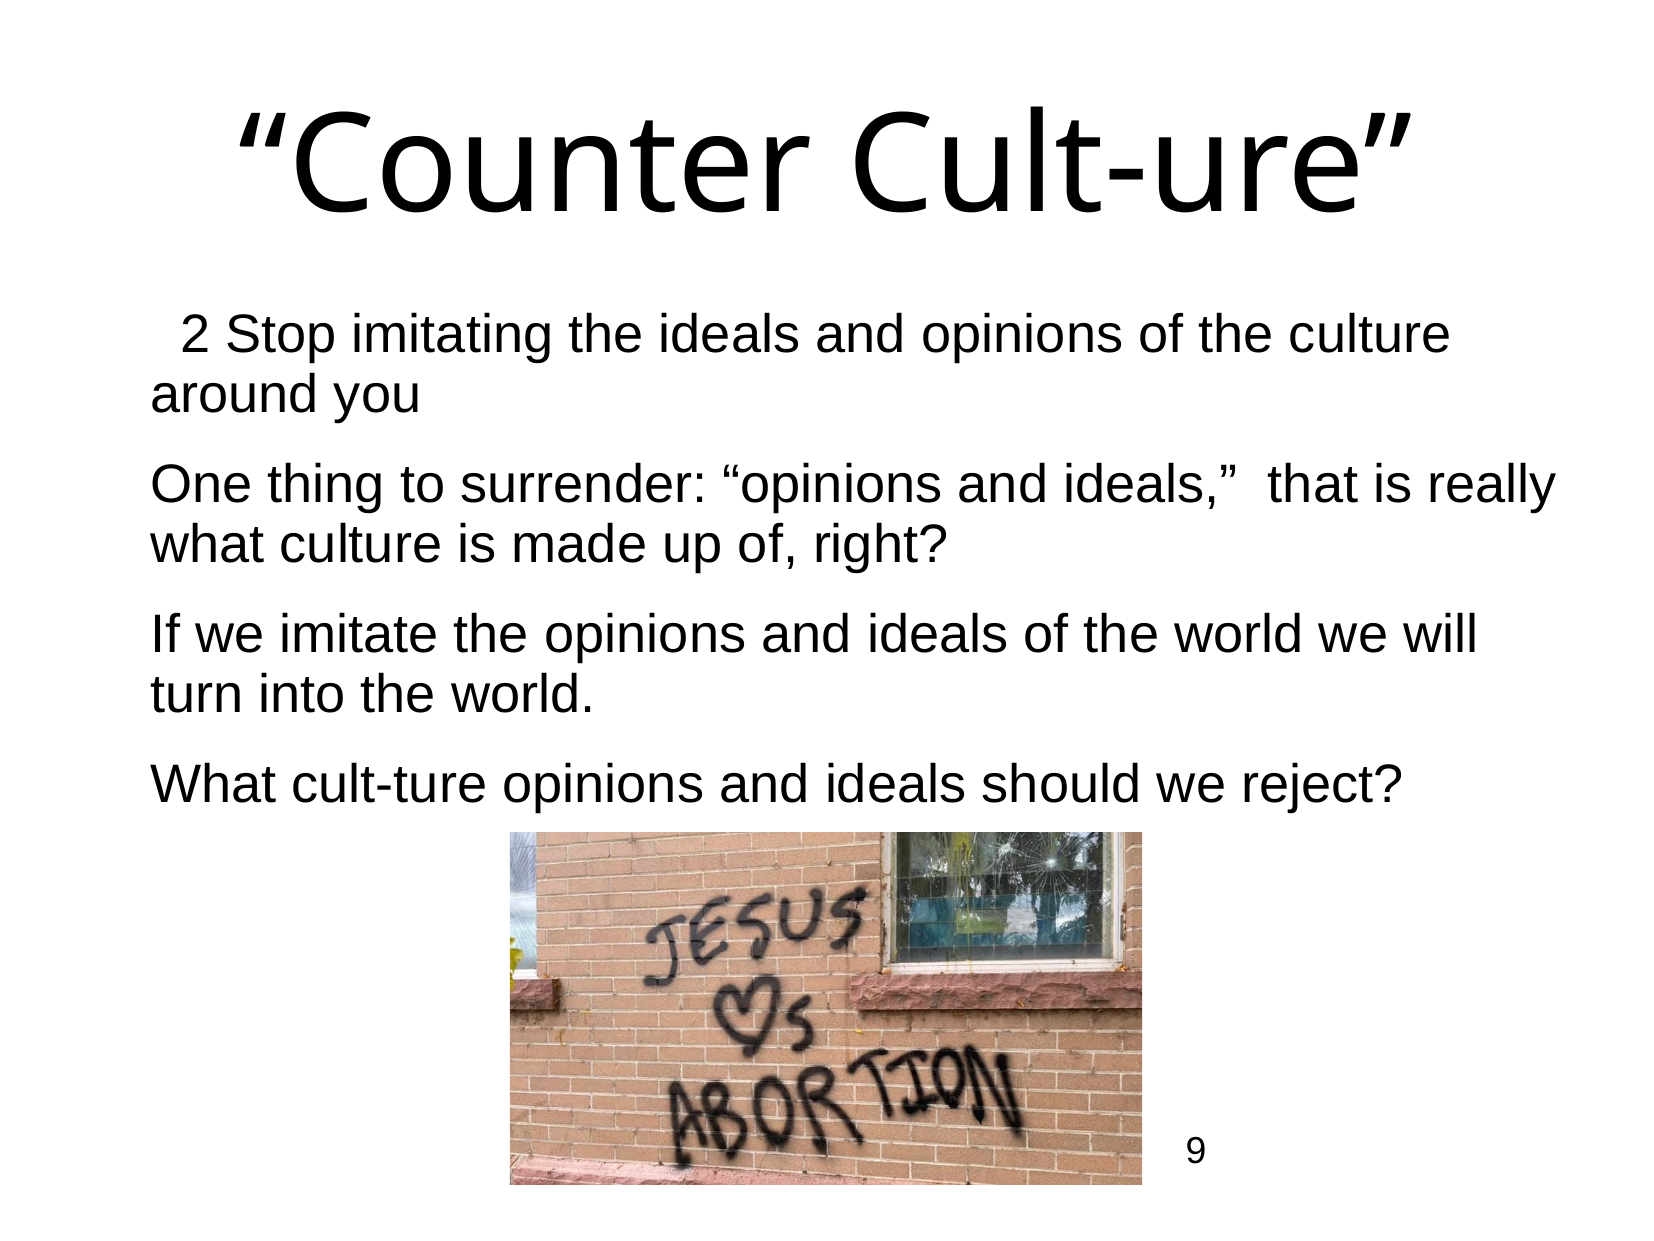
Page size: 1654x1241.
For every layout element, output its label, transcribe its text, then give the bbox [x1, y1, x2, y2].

title “Counter Cult-ure” [82, 27, 1571, 278]
picture [509, 832, 1143, 1185]
list 2 Stop imitating the ideals and opinions of the culture around you One thing to surrender: “opinions and ideals,” that is really what culture is made up of, right? If we imitate the opinions and ideals of the world we will turn into the world. What cult-ture opinions and ideals should we reject? [150, 300, 1575, 855]
slide_number 9 [1185, 1129, 1570, 1215]
